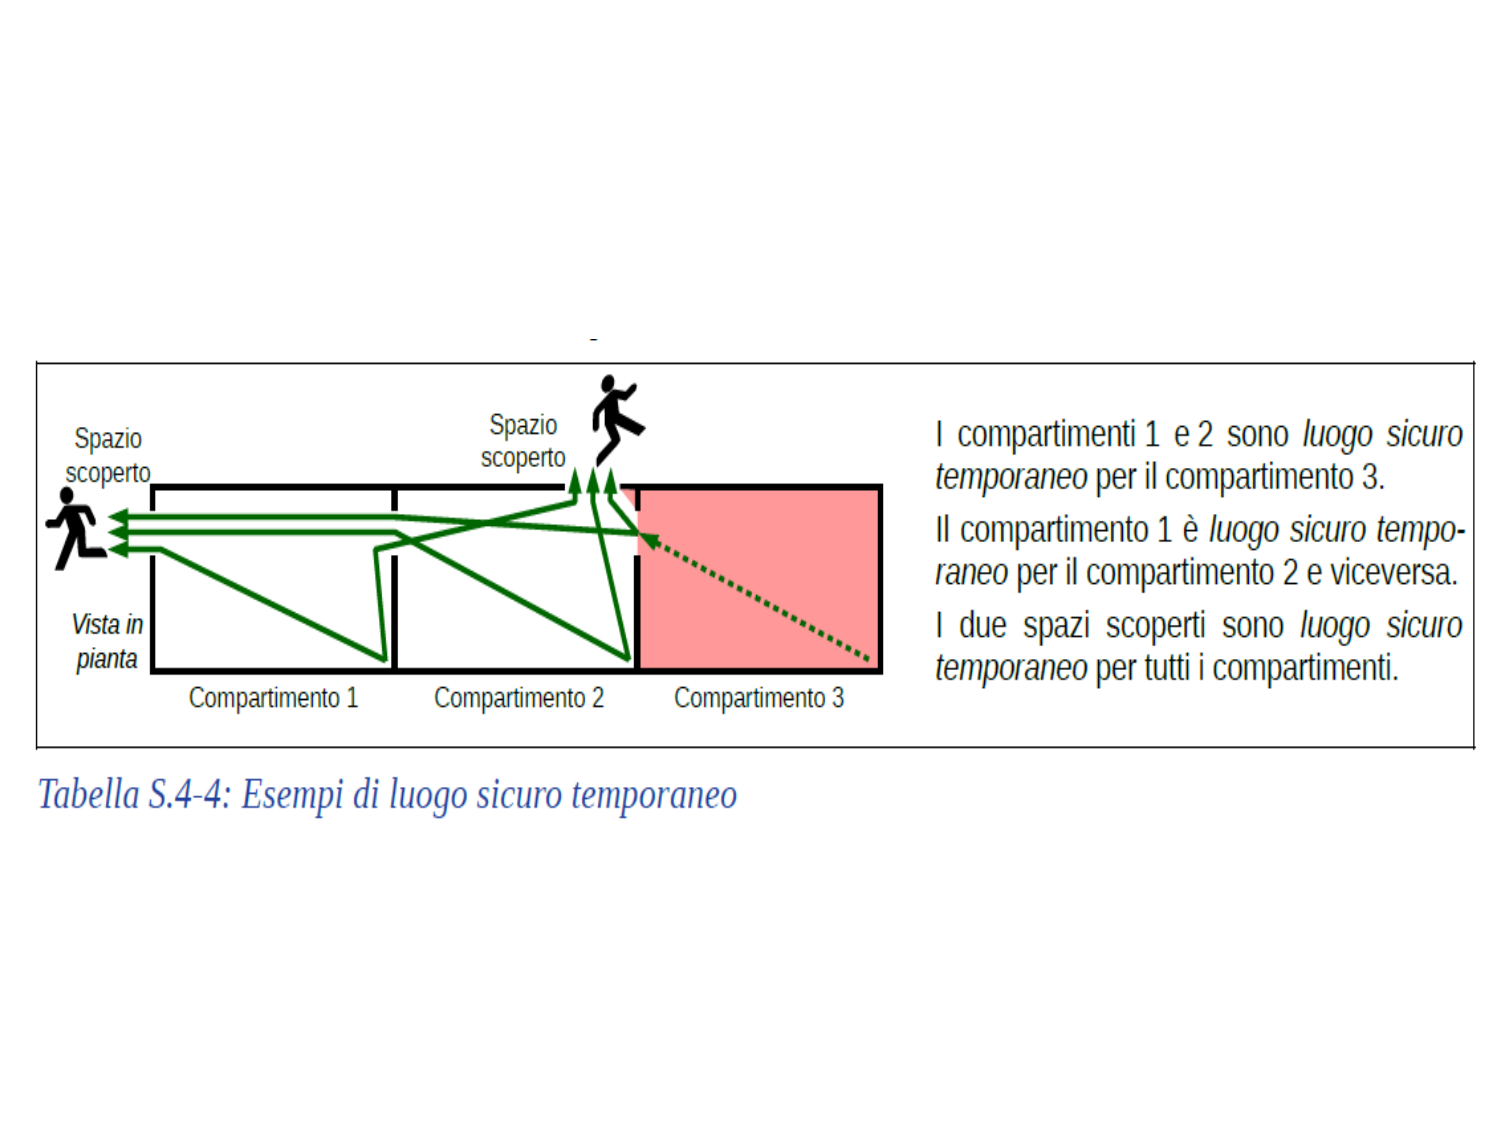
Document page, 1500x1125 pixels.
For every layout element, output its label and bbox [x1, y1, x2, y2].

picture [23, 339, 1500, 915]
